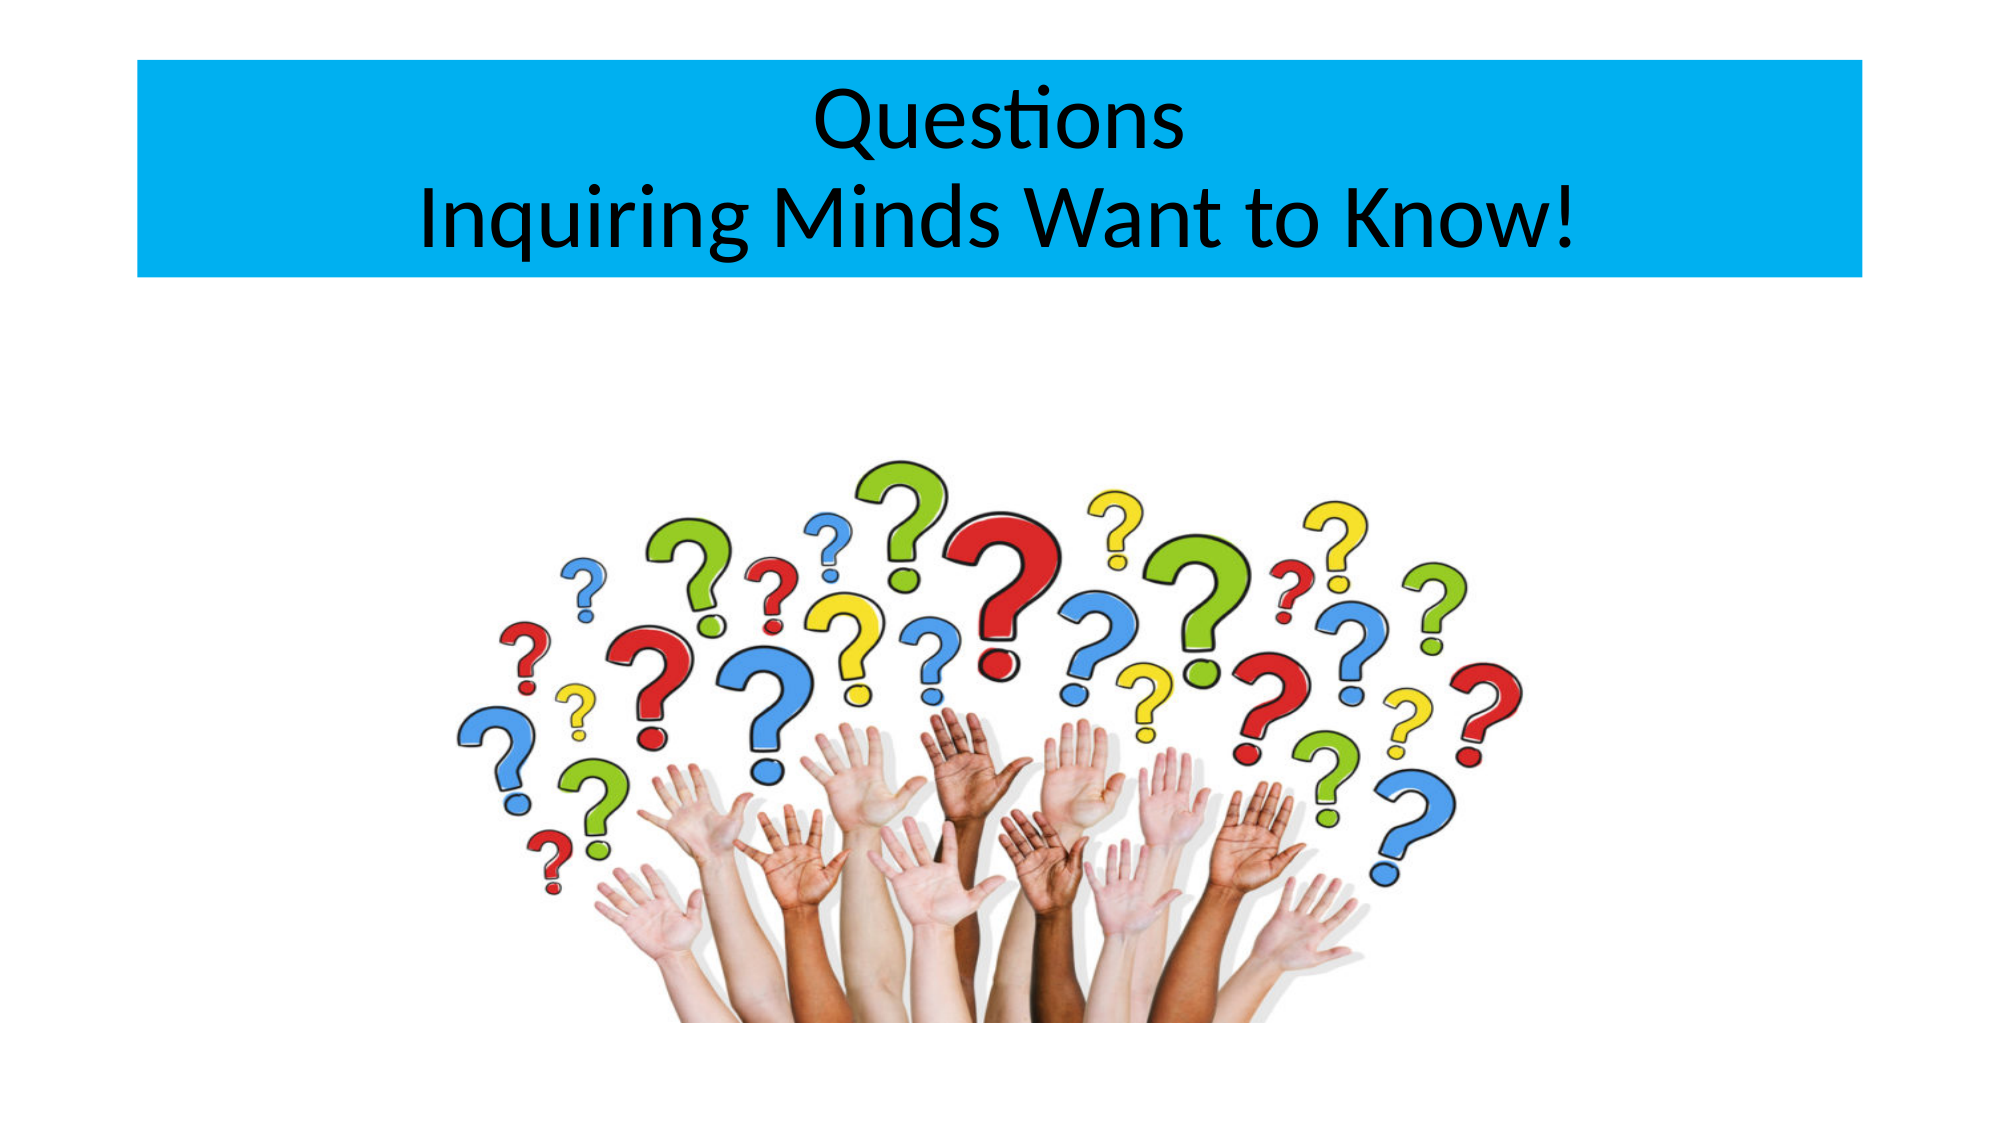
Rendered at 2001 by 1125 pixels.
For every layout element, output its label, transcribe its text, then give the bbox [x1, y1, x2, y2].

title Questions Inquiring Minds Want to Know! [137, 59, 1863, 278]
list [445, 402, 1536, 1023]
